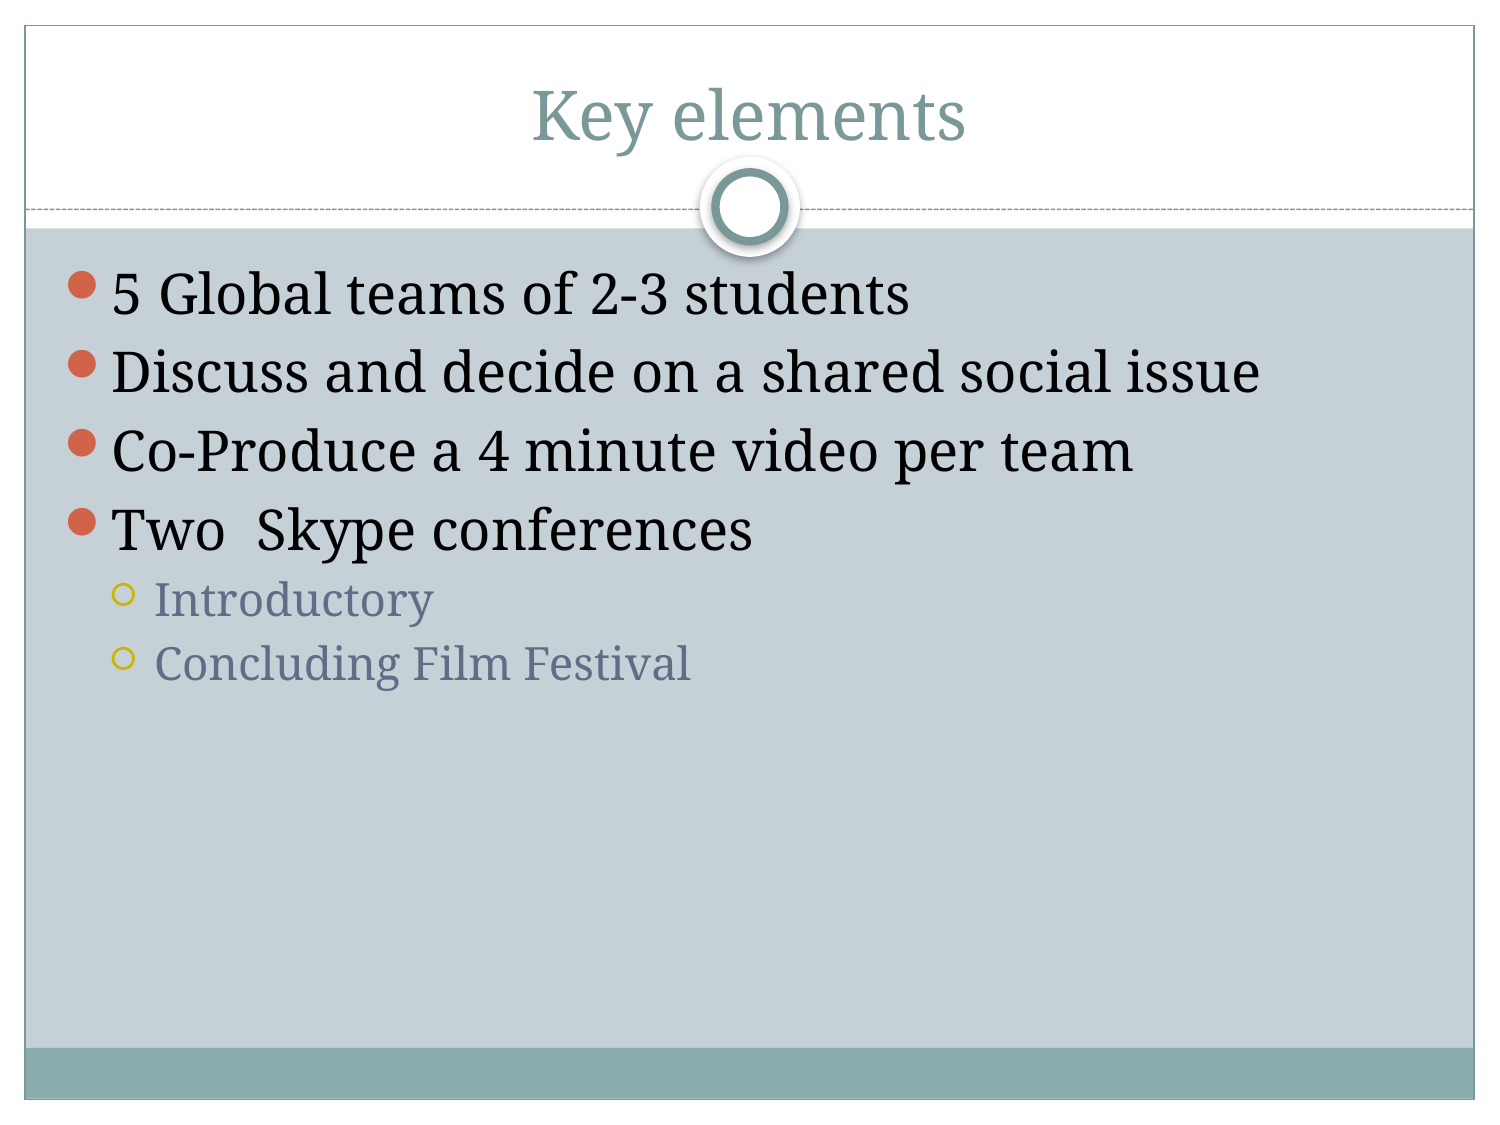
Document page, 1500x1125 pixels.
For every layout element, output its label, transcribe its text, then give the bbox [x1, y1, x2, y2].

list 5 Global teams of 2-3 students Discuss and decide on a shared social issue Co-Produce a 4 minute video per team Two Skype conferences Introductory Concluding Film Festival [49, 250, 1445, 1001]
title Key elements [49, 37, 1450, 162]
